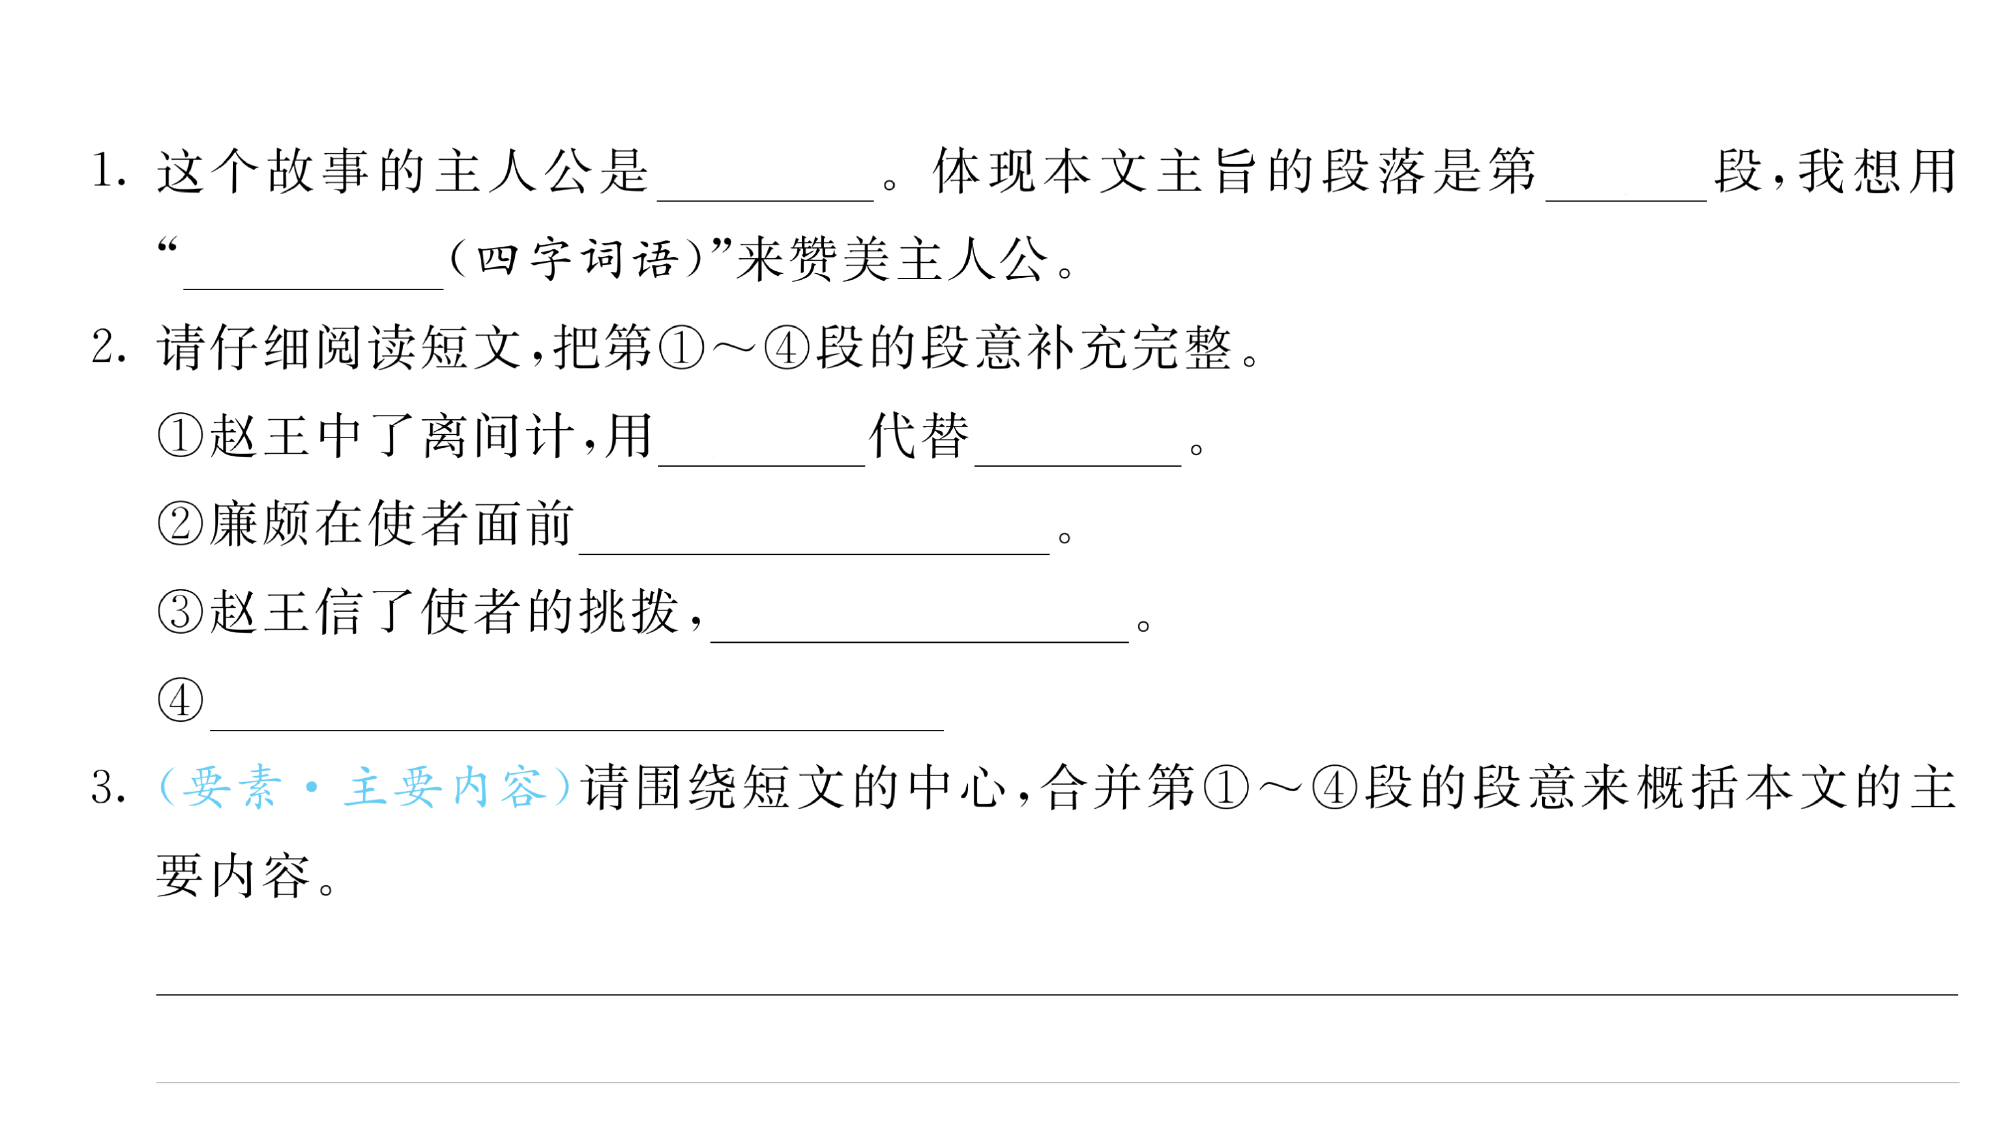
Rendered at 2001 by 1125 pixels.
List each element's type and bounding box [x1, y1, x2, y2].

picture [87, 117, 1979, 1090]
